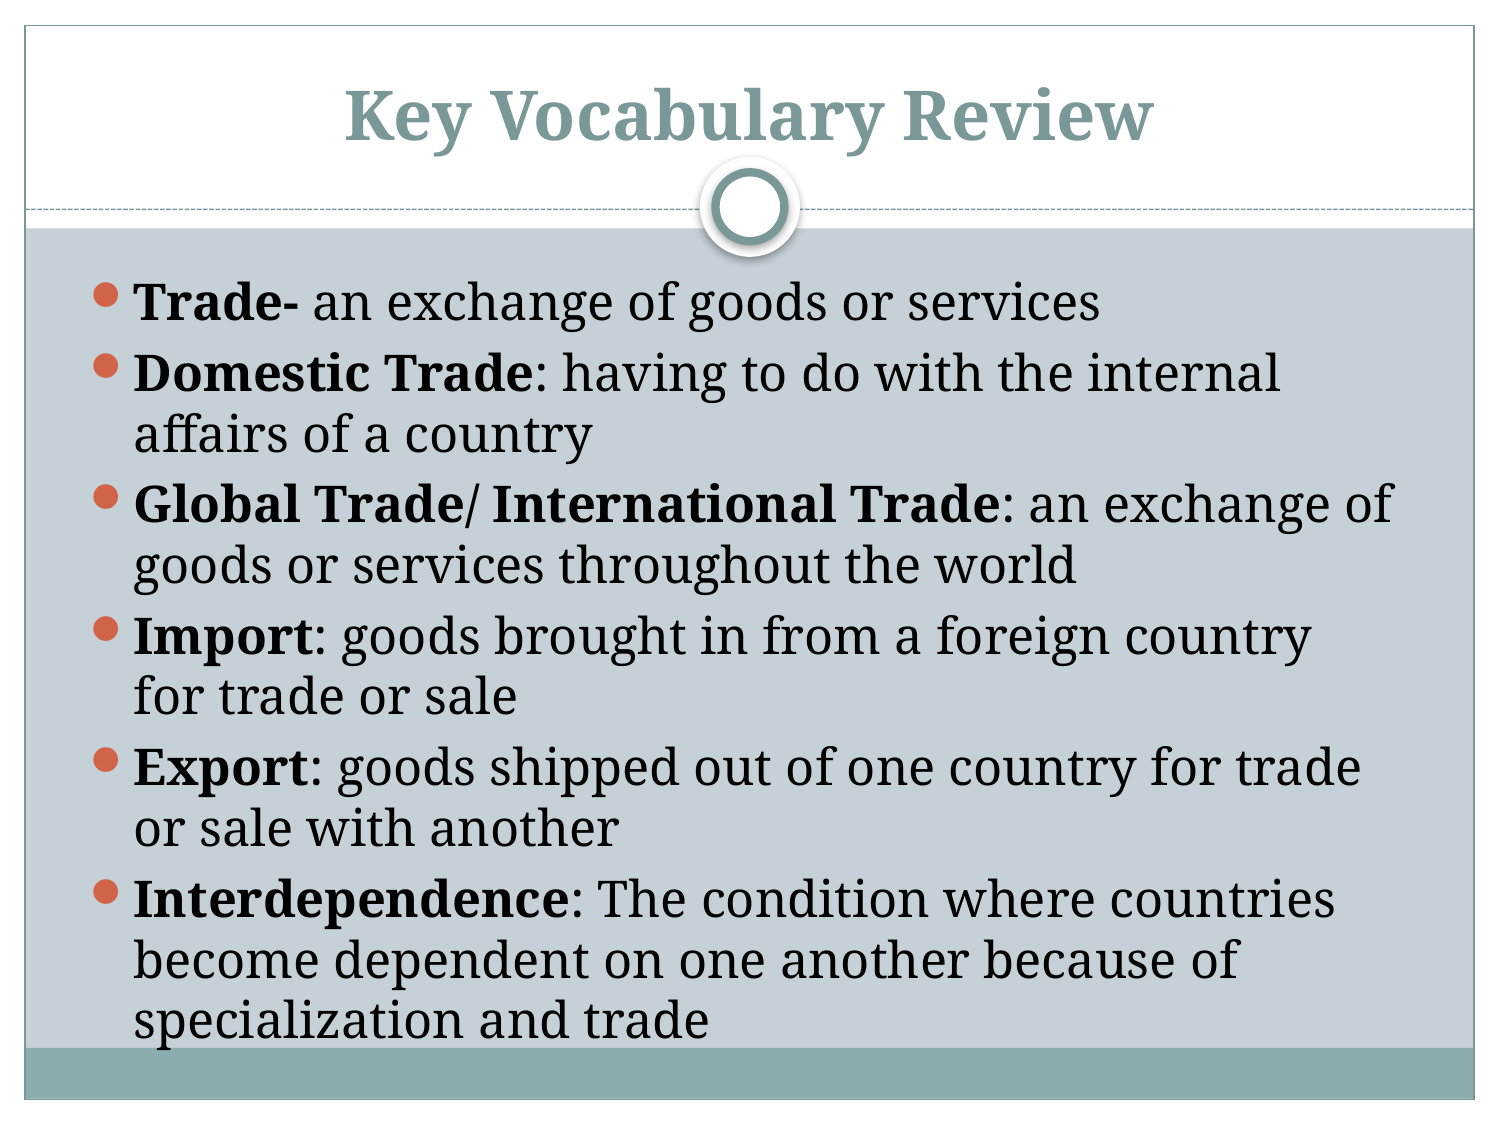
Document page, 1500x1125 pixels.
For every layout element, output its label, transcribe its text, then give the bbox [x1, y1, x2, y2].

title Key Vocabulary Review [49, 37, 1450, 162]
list Trade- an exchange of goods or services Domestic Trade: having to do with the internal affairs of a country Global Trade/ International Trade: an exchange of goods or services throughout the world Import: goods brought in from a foreign country for trade or sale Export: goods shipped out of one country for trade or sale with another Interdependence: The condition where countries become dependent on one another because of specialization and trade [75, 262, 1425, 1063]
